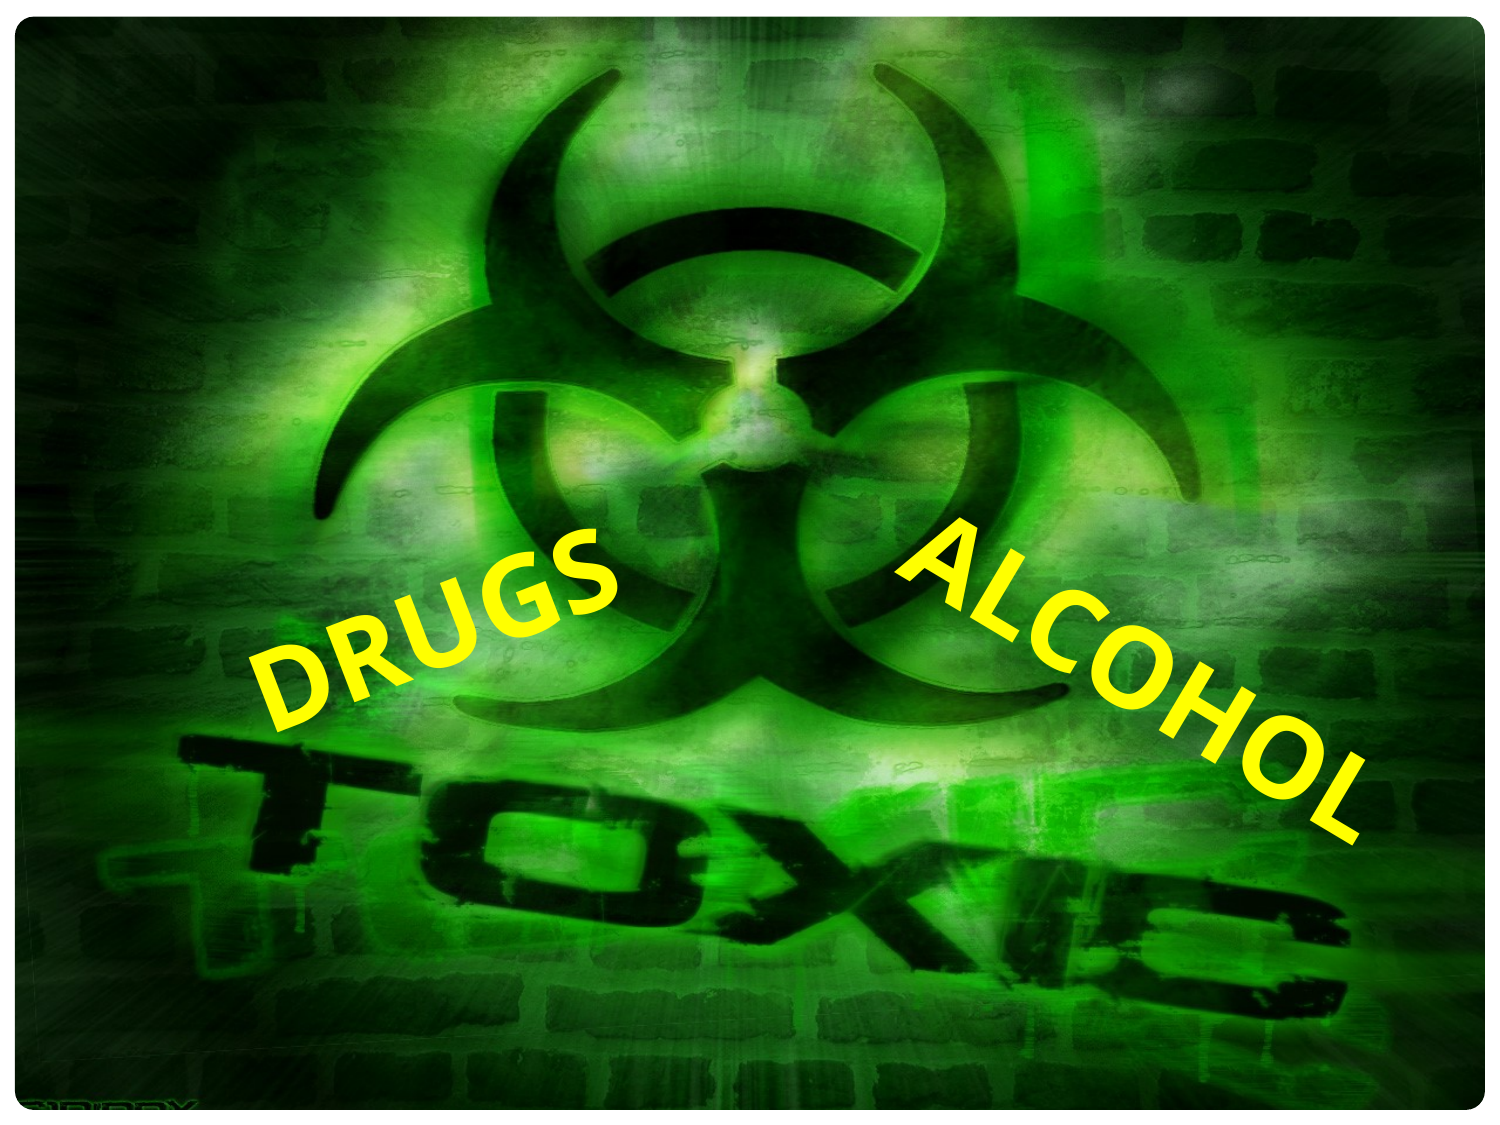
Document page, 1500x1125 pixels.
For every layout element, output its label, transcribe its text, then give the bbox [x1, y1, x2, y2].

text_box DRUGS [211, 480, 654, 770]
picture [14, 16, 1485, 1110]
text_box ALCOHOL [866, 462, 1431, 882]
